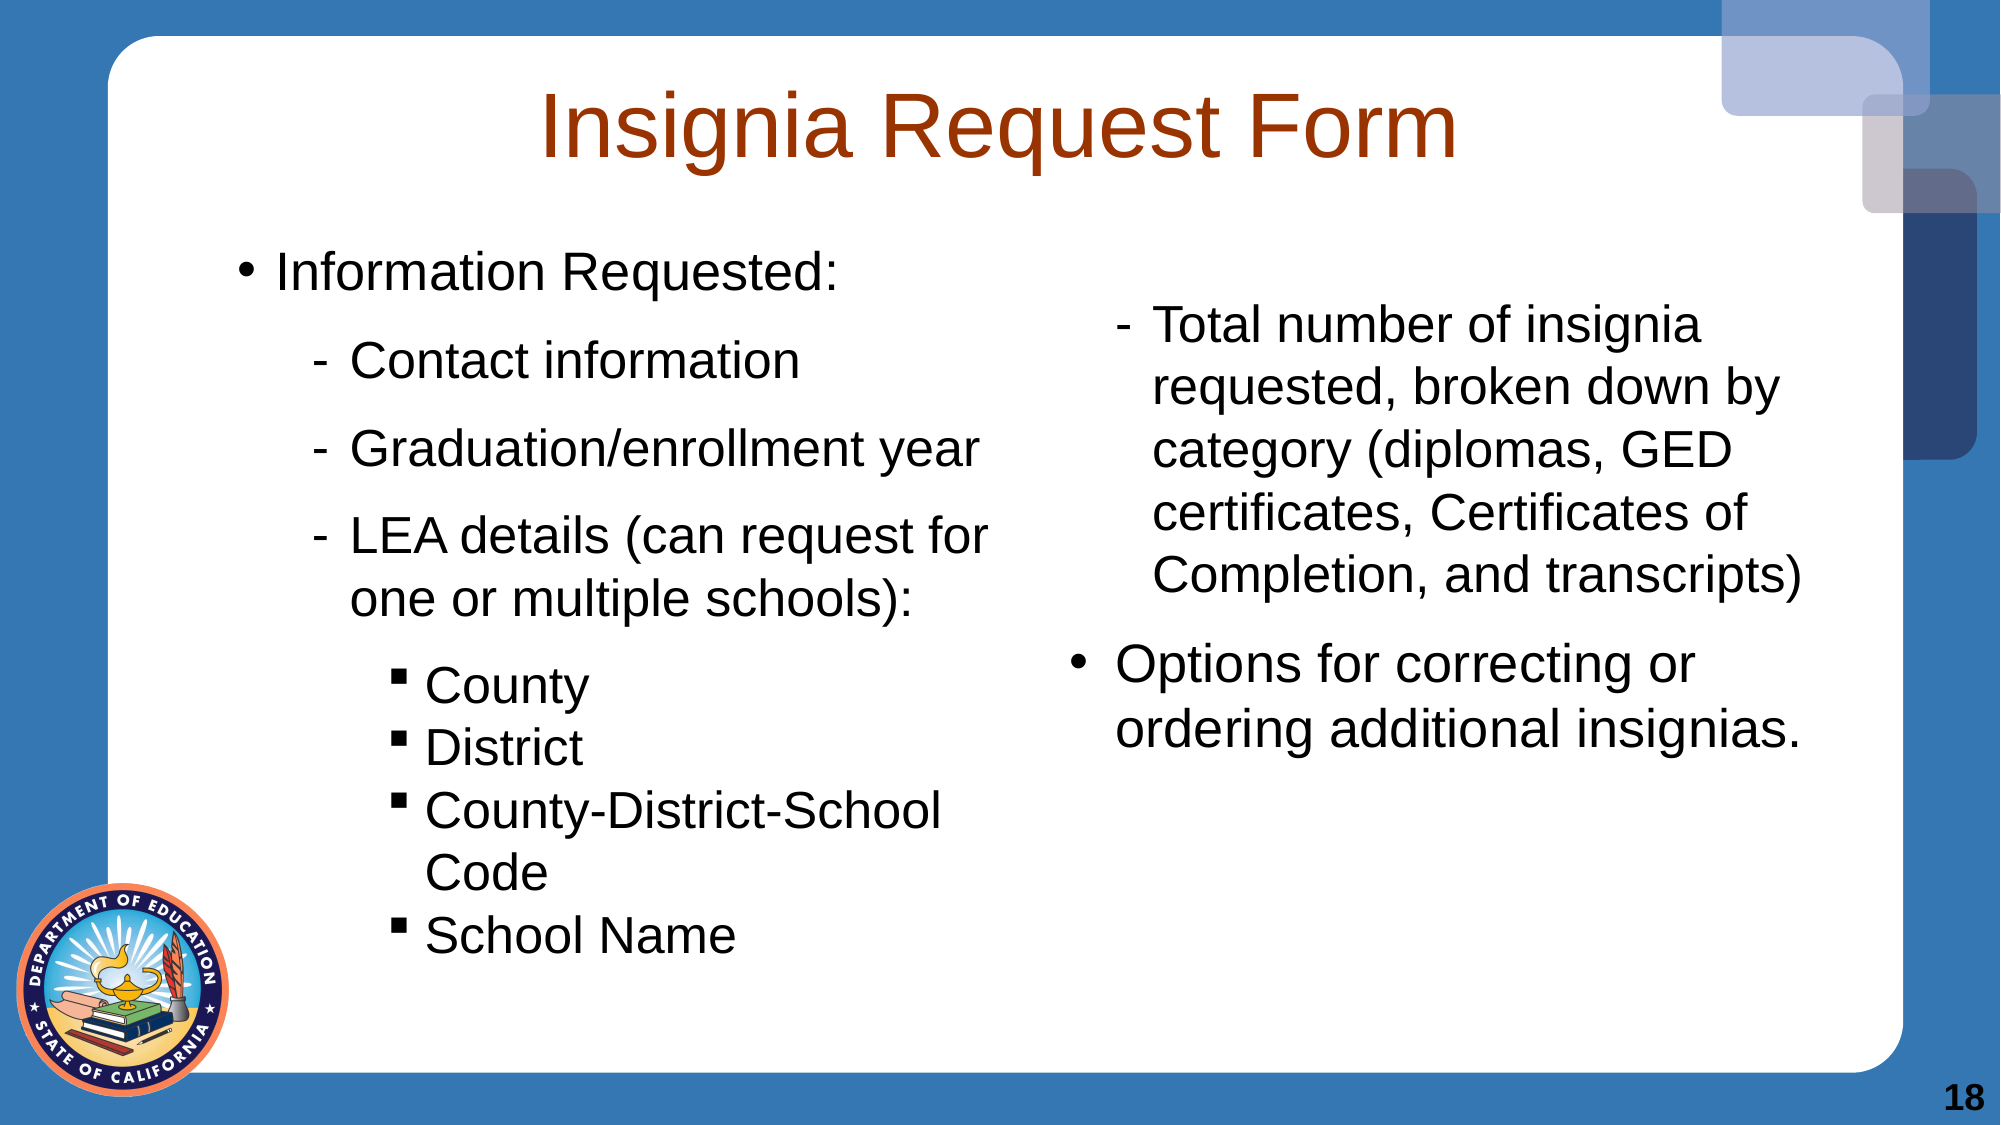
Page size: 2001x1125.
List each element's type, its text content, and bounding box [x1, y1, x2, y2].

picture [16, 883, 229, 1097]
list Information Requested: Contact information Graduation/enrollment year LEA details (can request for one or multiple schools): County District County-District-School Code School Name Total number of insignia requested, broken down by category (diplomas, GED certificates, Certificates of Completion, and transcripts) Options for correcting or ordering additional insignias. [222, 229, 1859, 1049]
slide_number 18 [1550, 1065, 2000, 1125]
title Insignia Request Form [222, 71, 1778, 185]
